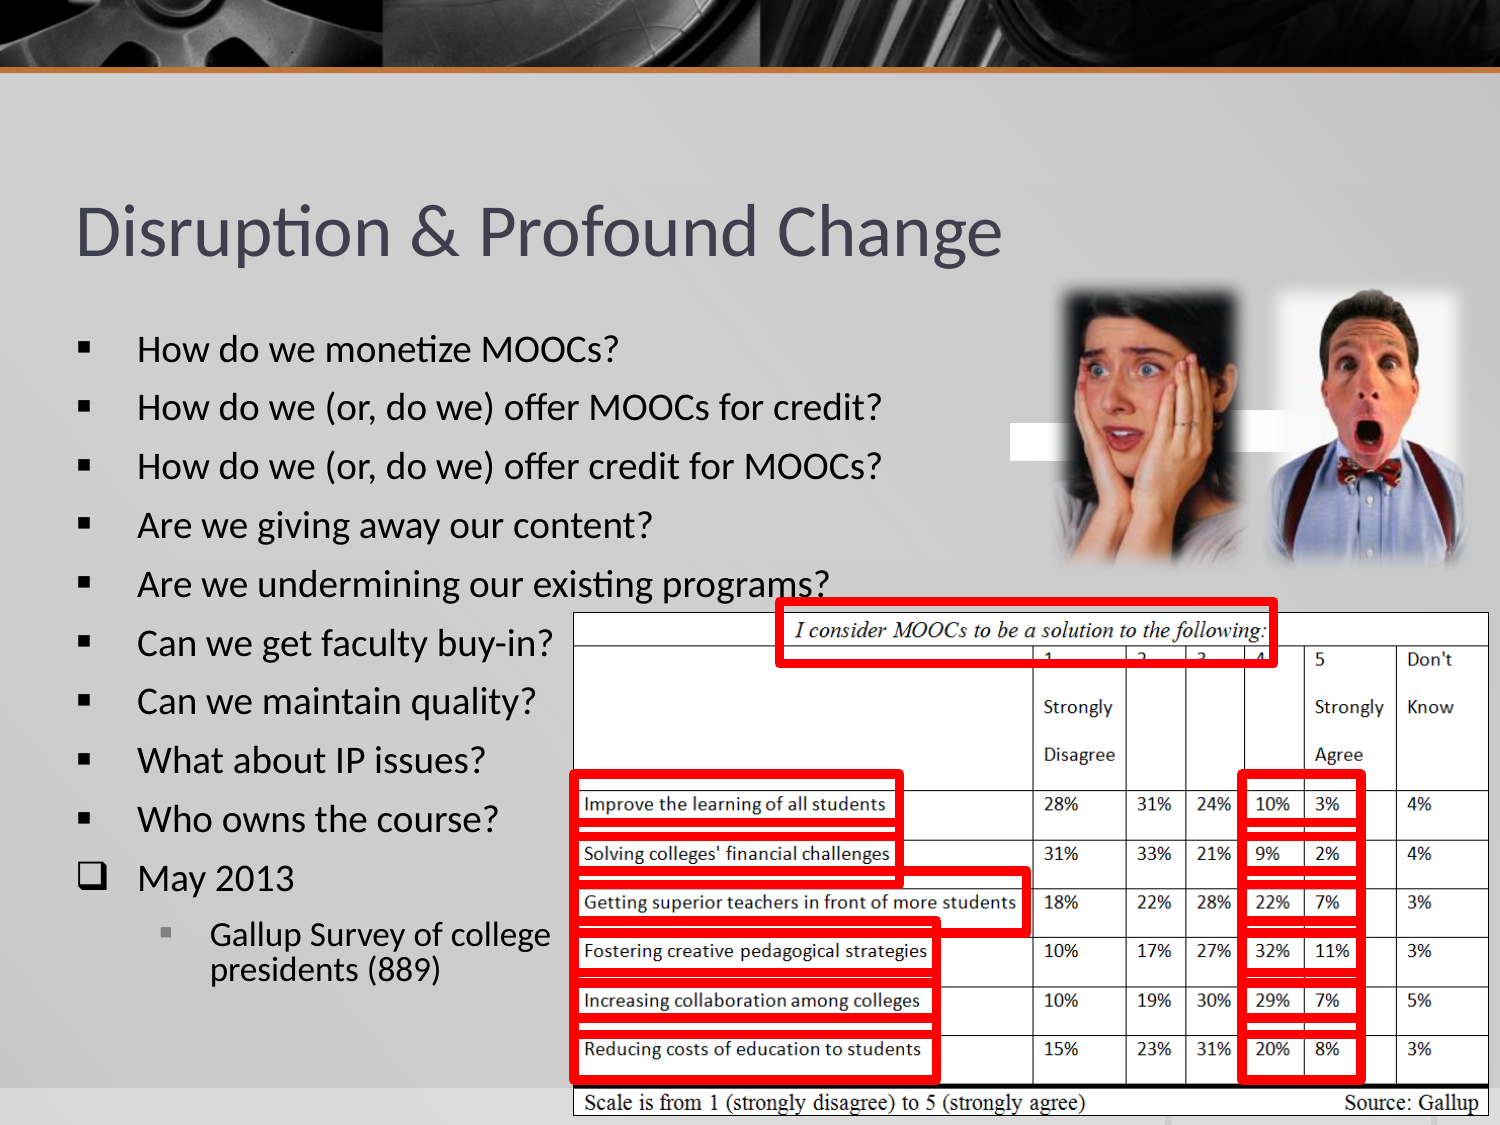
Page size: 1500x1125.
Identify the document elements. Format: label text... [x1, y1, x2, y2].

text_box [778, 600, 1275, 611]
picture [573, 611, 1489, 1116]
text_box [1010, 274, 1475, 574]
picture [0, 0, 1500, 67]
title Disruption & Profound Change [75, 162, 1425, 313]
list How do we monetize MOOCs? How do we (or, do we) offer MOOCs for credit? How do we (or, do we) offer credit for MOOCs? Are we giving away our content? Are we undermining our existing programs? Can we get faculty buy-in? Can we maintain quality? What about IP issues? Who owns the course? May 2013 Gallup Survey of college presidents (889) [75, 324, 1425, 1005]
